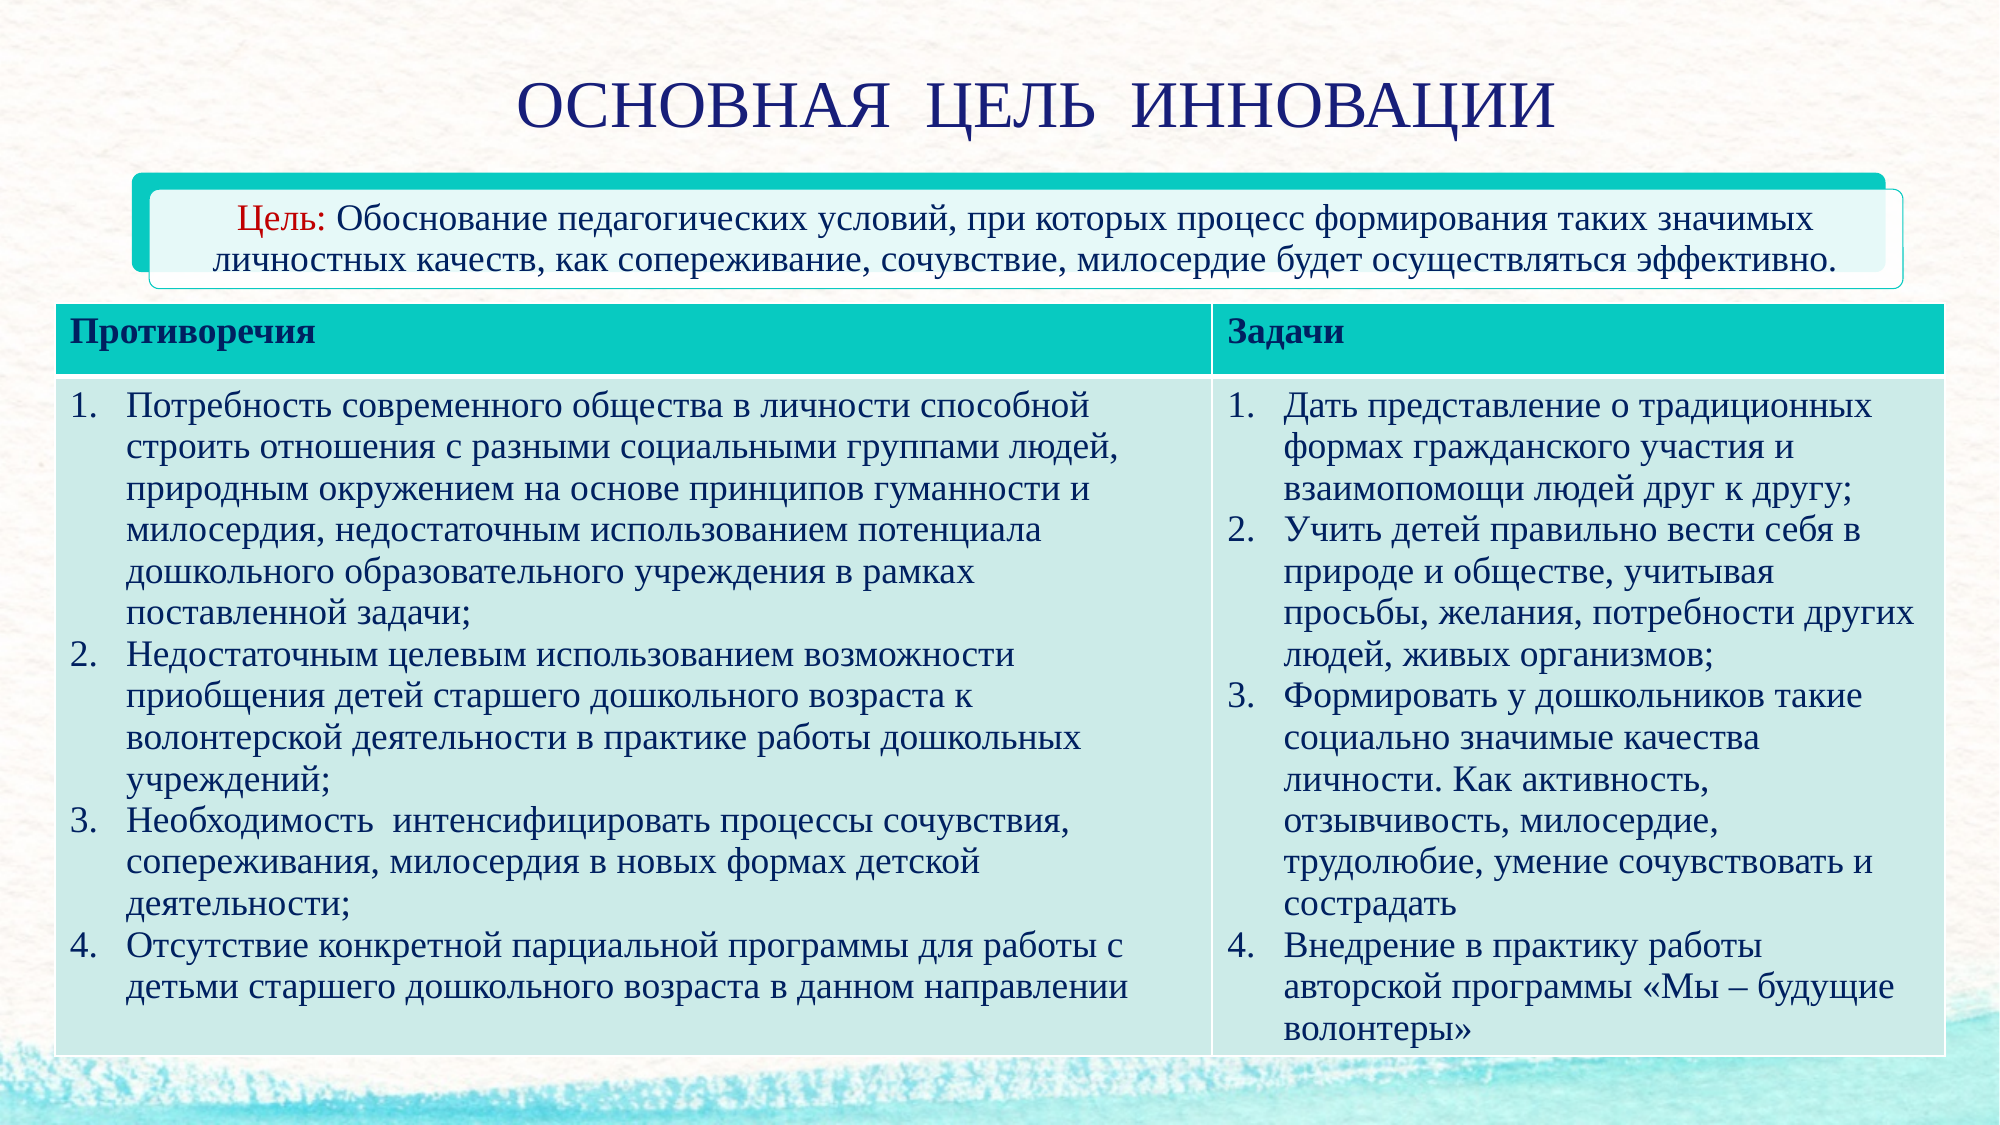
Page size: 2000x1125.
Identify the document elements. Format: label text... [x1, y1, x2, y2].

picture [0, 0, 2000, 1125]
title ОСНОВНАЯ ЦЕЛЬ ИННОВАЦИИ [249, 42, 1825, 149]
table_header Задачи [1213, 304, 1944, 374]
table_cell Дать представление о традиционных формах гражданского участия и взаимопомощи людей друг к другу; Учить детей правильно вести себя в природе и обществе, учитывая просьбы, желания, потребности других людей, живых организмов; Формировать у дошкольников такие социально значимые качества личности. Как активность, отзывчивость, милосердие, трудолюбие, умение сочувствовать и сострадать Внедрение в практику работы авторской программы «Мы – будущие волонтеры» [1213, 379, 1944, 1055]
table_header Противоречия [56, 304, 1211, 374]
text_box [78, 172, 1957, 289]
table_cell Потребность современного общества в личности способной строить отношения с разными социальными группами людей, природным окружением на основе принципов гуманности и милосердия, недостаточным использованием потенциала дошкольного образовательного учреждения в рамках поставленной задачи; Недостаточным целевым использованием возможности приобщения детей старшего дошкольного возраста к волонтерской деятельности в практике работы дошкольных учреждений; Необходимость интенсифицировать процессы сочувствия, сопереживания, милосердия в новых формах детской деятельности; Отсутствие конкретной парциальной программы для работы с детьми старшего дошкольного возраста в данном направлении [56, 379, 1211, 1055]
